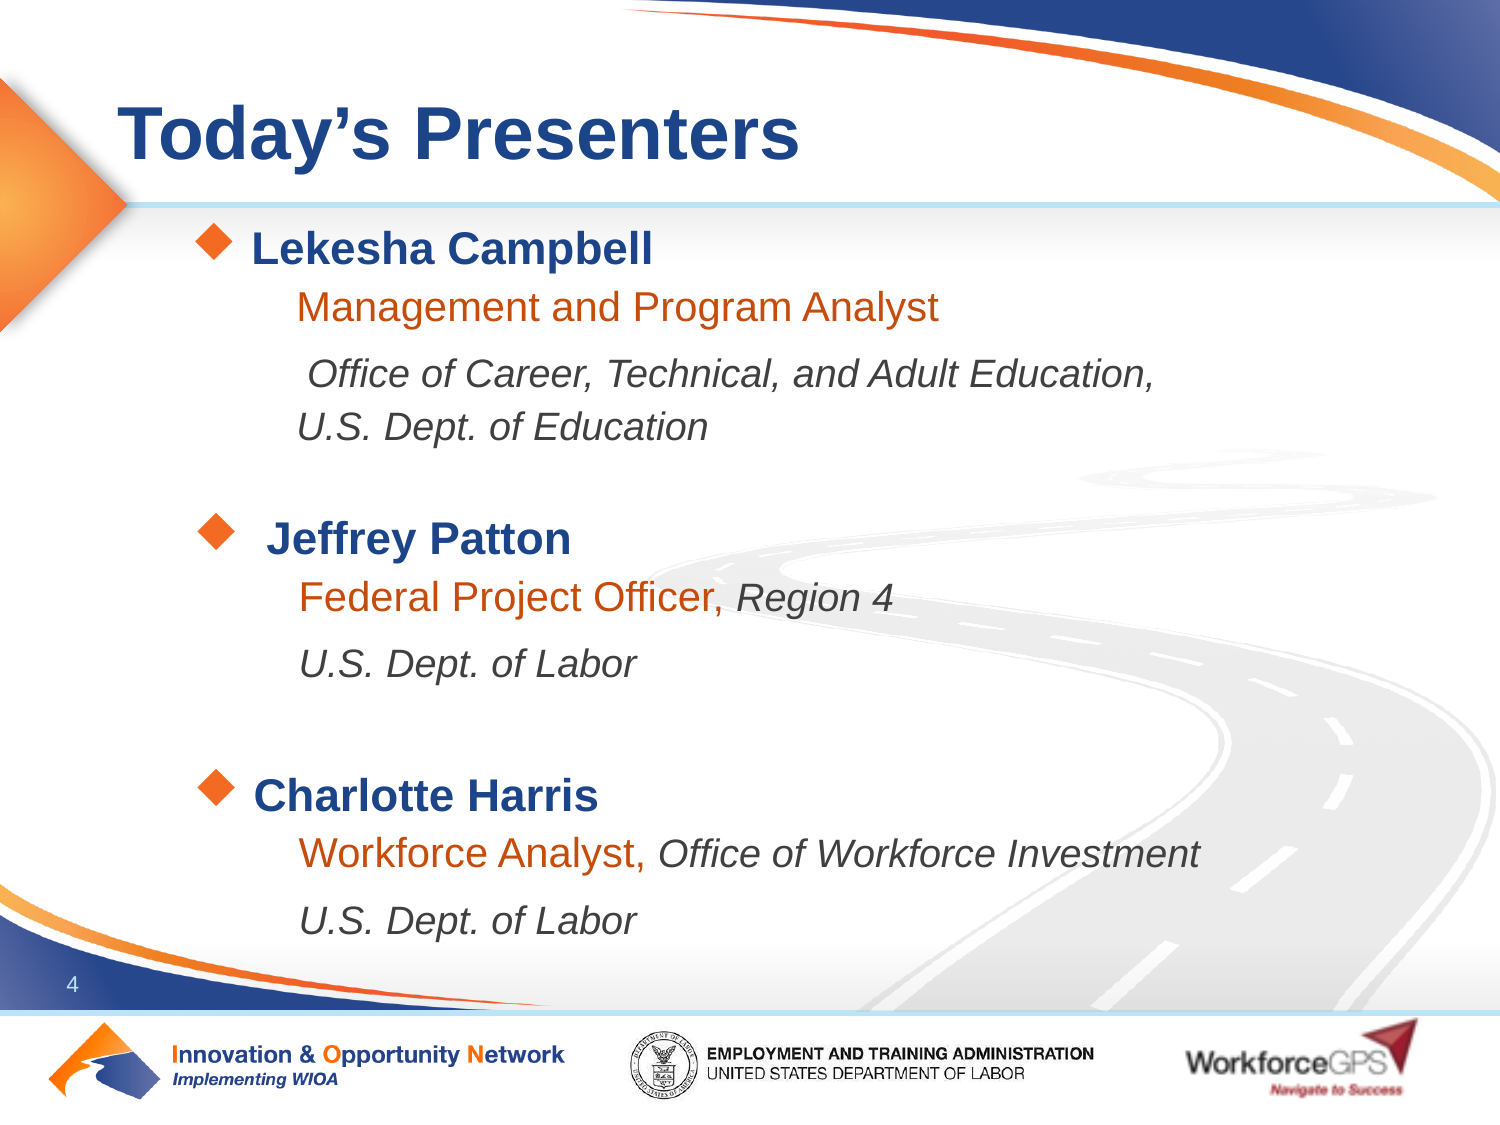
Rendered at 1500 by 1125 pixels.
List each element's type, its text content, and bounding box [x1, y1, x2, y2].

picture [628, 1025, 1097, 1101]
picture [39, 1016, 576, 1107]
text_box Jeffrey Patton Federal Project Officer, Region 4 U.S. Dept. of Labor Charlotte Harris Workforce Analyst, Office of Workforce Investment U.S. Dept. of Labor [178, 515, 1401, 708]
picture [590, 125, 605, 135]
picture [0, 882, 573, 1010]
picture [647, 448, 1496, 1012]
picture [1168, 1016, 1460, 1108]
picture [589, 0, 1500, 202]
text_box Lekesha Campbell Management and Program Analyst Office of Career, Technical, and Adult Education, U.S. Dept. of Education [176, 225, 1394, 418]
text_box [178, 418, 1394, 448]
